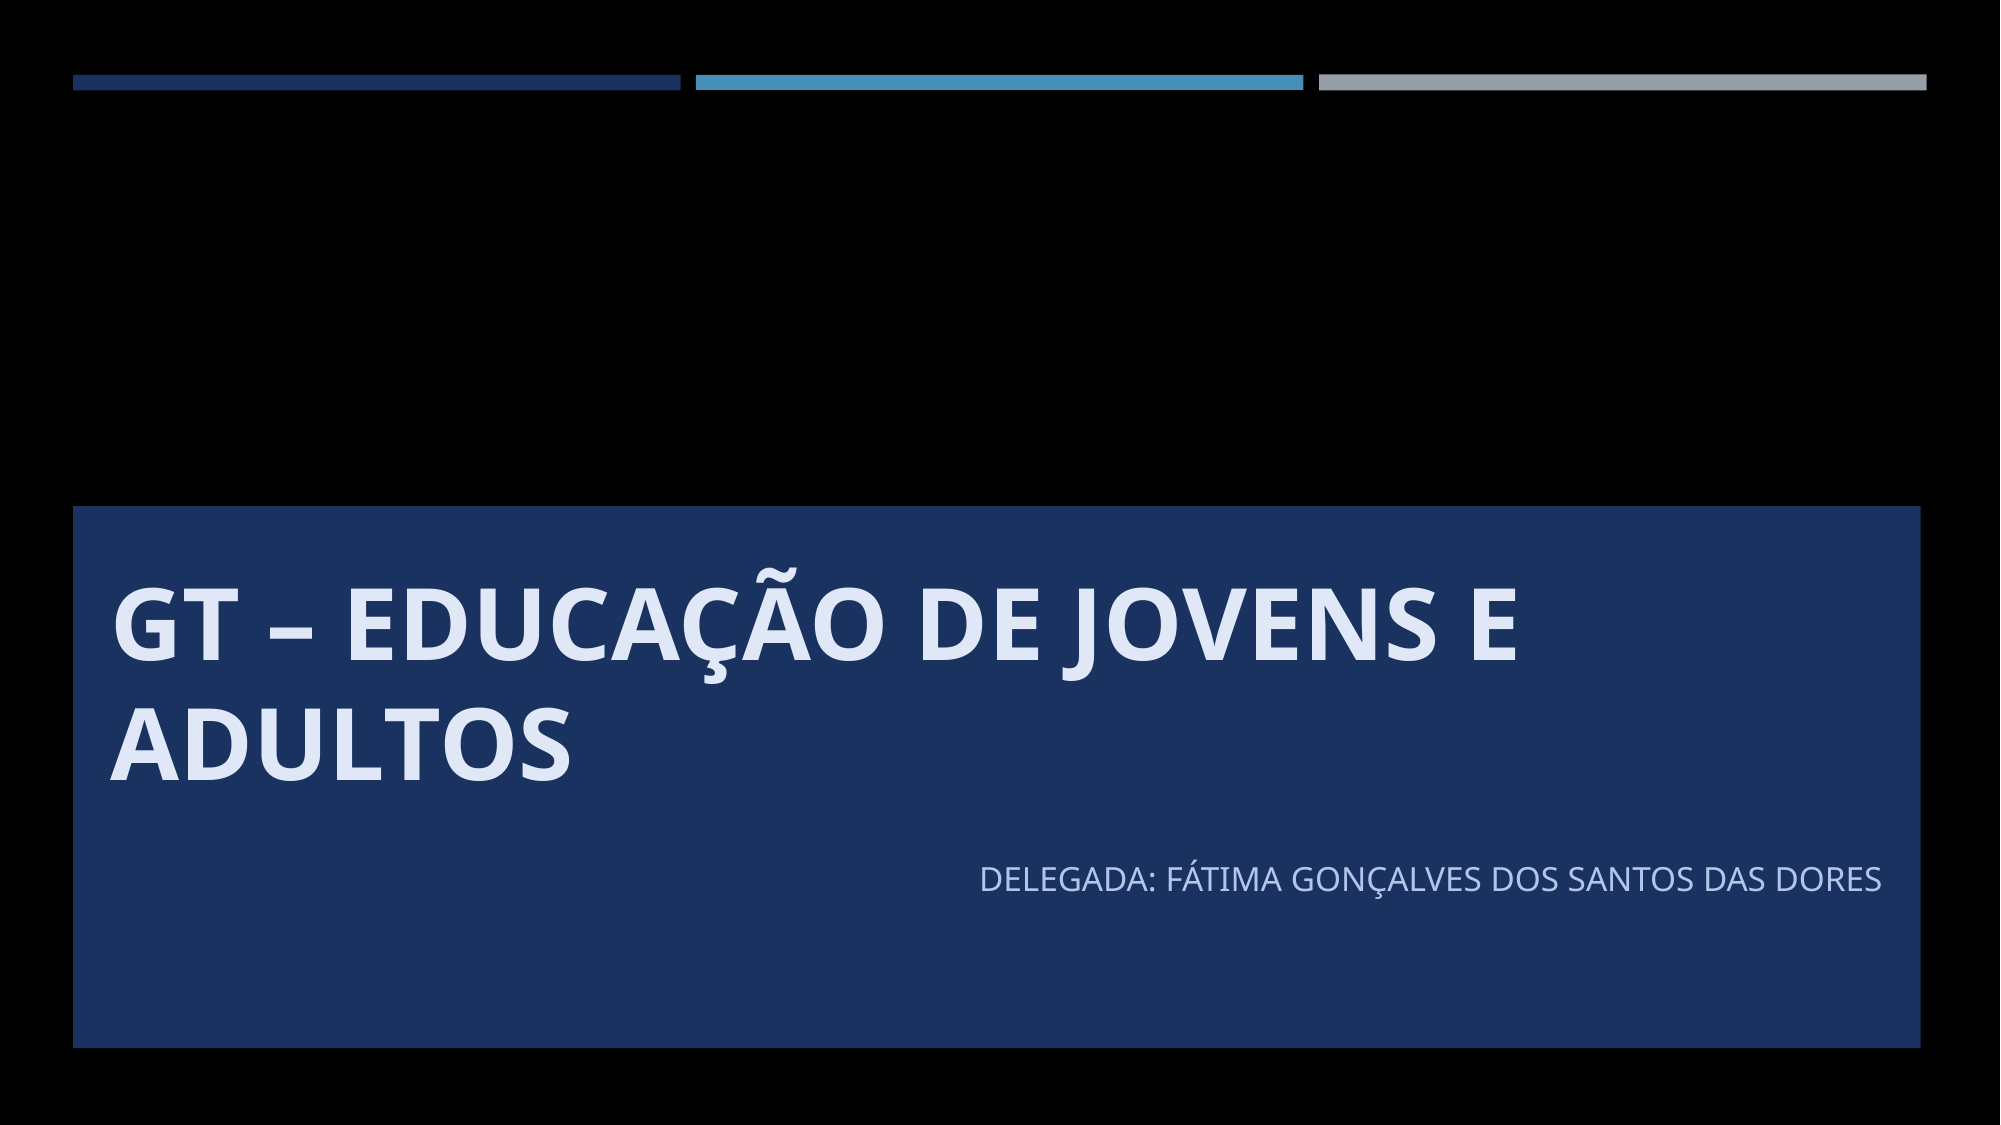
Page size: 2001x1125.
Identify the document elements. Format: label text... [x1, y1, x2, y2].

title Gt – Educação de Jovens e Adultos [95, 509, 1899, 850]
subtitle DelegadA: FÁTIMA GONÇALVES DOS SANTOS DAS DORES [95, 850, 1899, 948]
